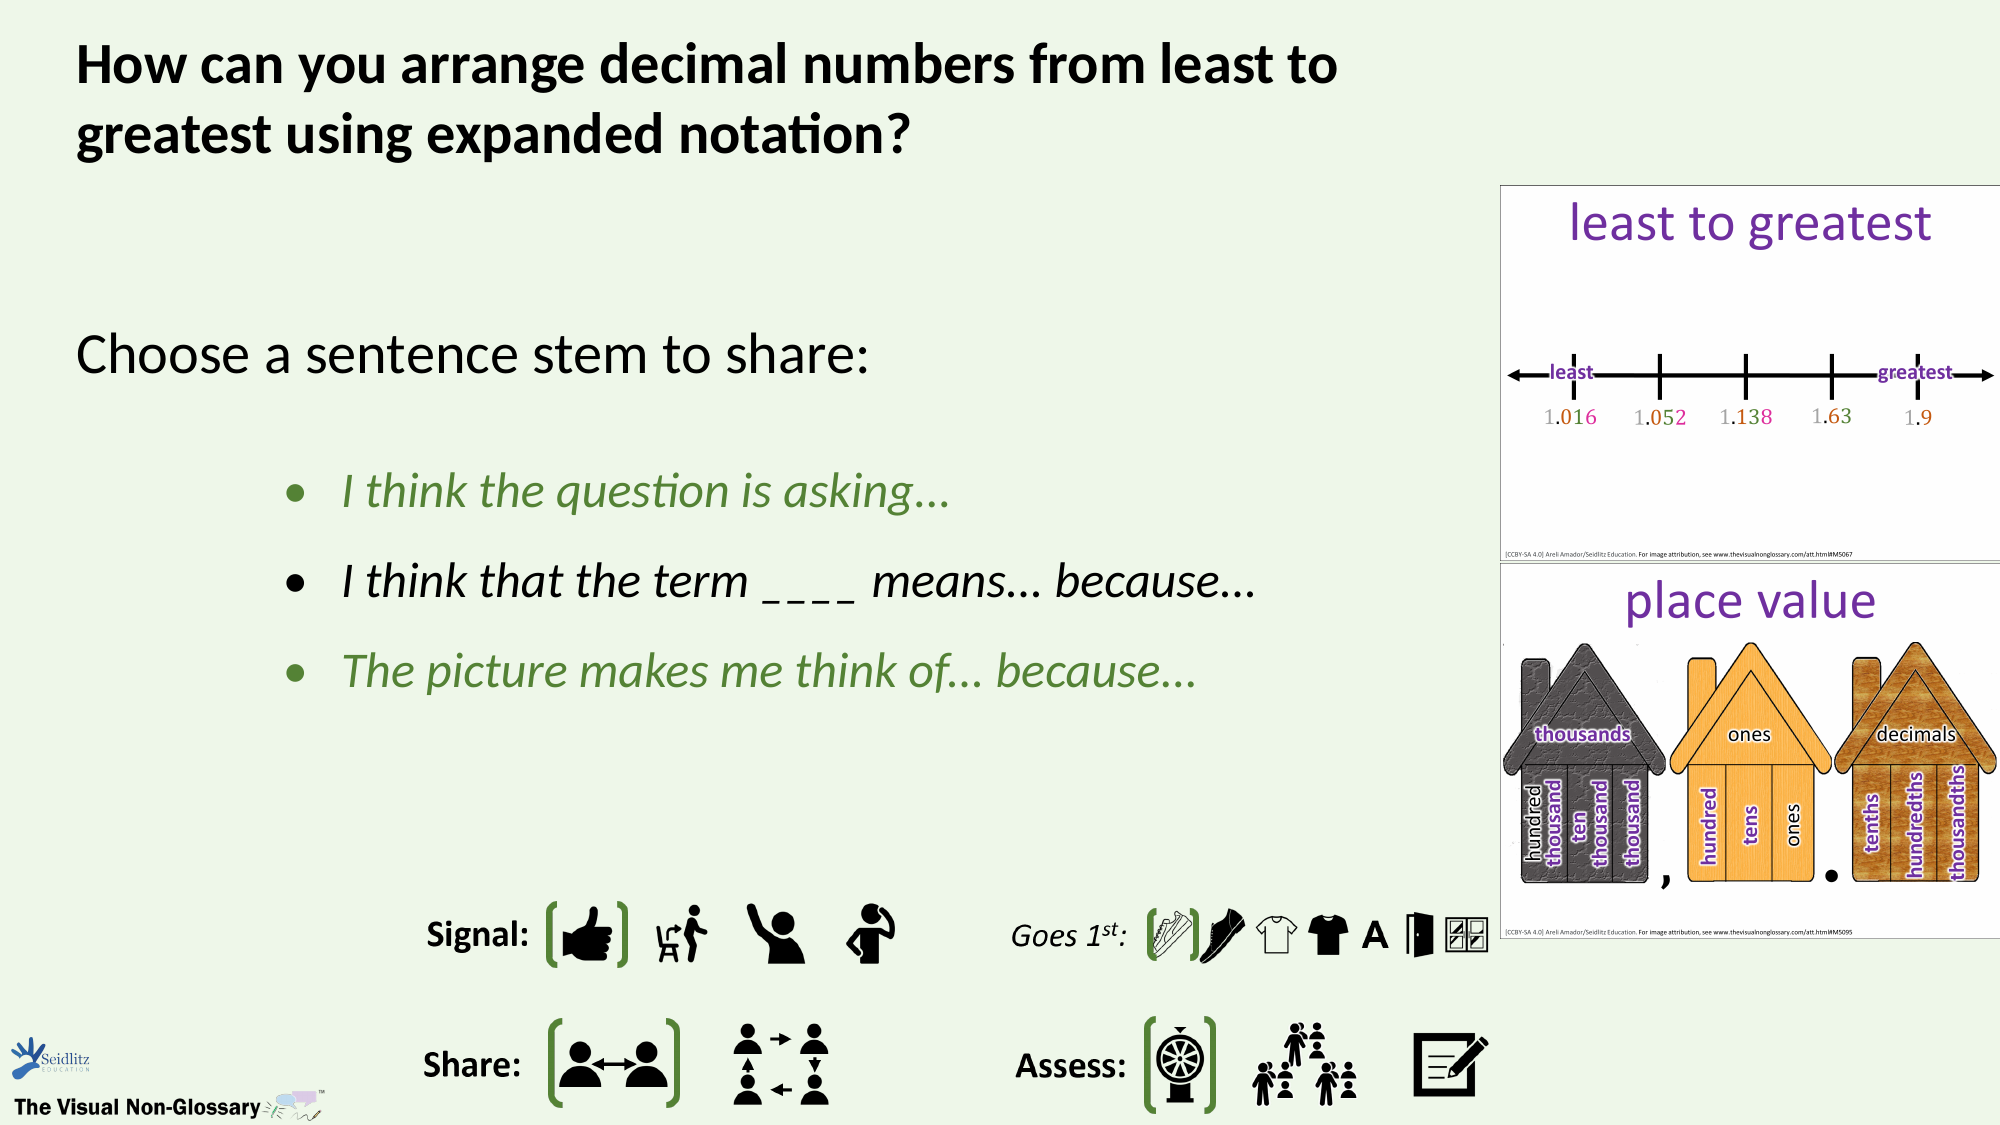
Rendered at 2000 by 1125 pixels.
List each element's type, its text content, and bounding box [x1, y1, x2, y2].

picture [0, 1034, 328, 1125]
text_box How can you arrange decimal numbers from least to greatest using expanded notation? [61, 17, 1479, 173]
picture [400, 899, 1489, 1114]
text_box • I think the question is asking... • I think that the term ____ means... because... • The picture makes me think of... because... [267, 374, 1273, 705]
text_box Choose a sentence stem to share: [61, 307, 1479, 393]
picture [1499, 185, 2000, 562]
picture [1499, 563, 2000, 940]
